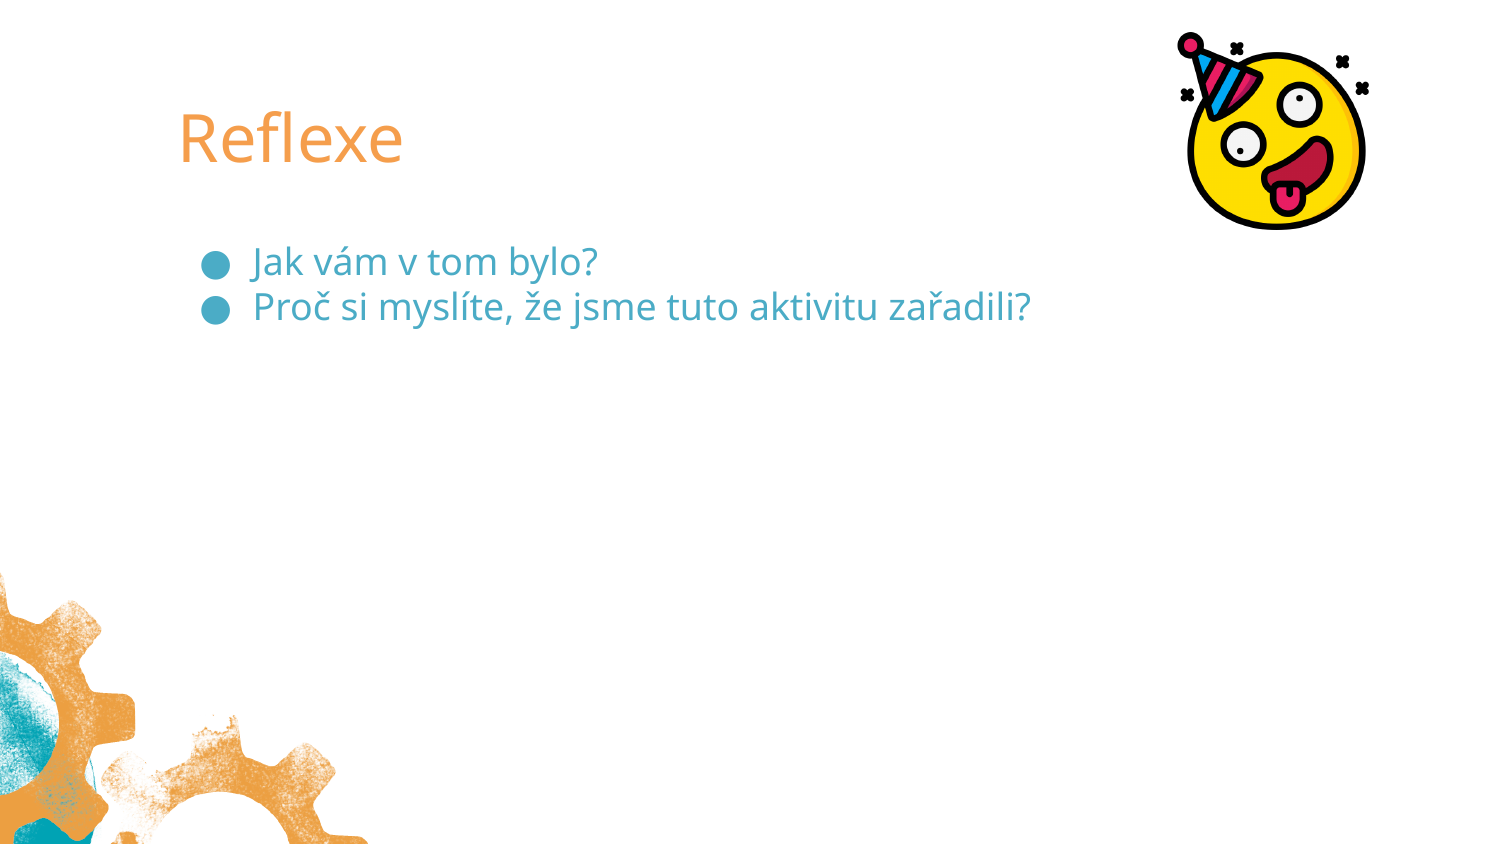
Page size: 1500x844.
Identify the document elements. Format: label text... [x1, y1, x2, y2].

text_box Reflexe Jak vám v tom bylo? Proč si myslíte, že jsme tuto aktivitu zařadili? [162, 80, 1440, 470]
picture [0, 421, 413, 844]
picture [1174, 32, 1372, 230]
